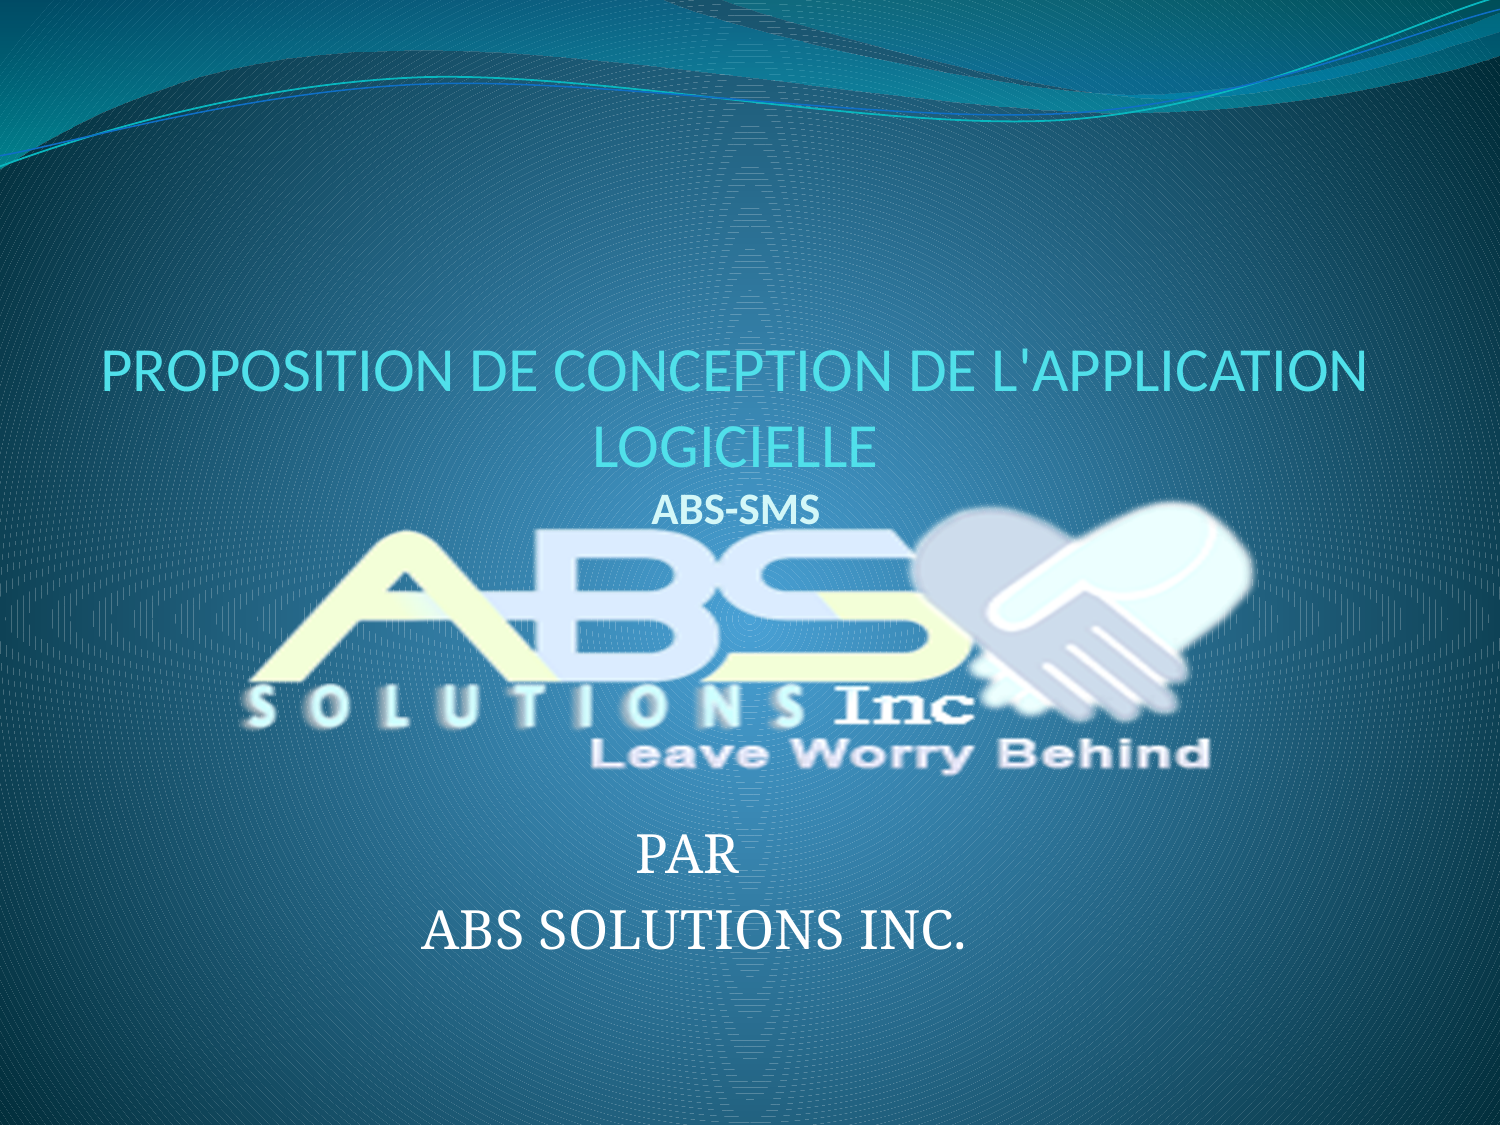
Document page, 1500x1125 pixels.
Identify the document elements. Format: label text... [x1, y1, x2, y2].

title PROPOSITION DE CONCEPTION DE L'APPLICATION LOGICIELLE ABS-SMS [99, 324, 1375, 588]
subtitle PAR ABS SOLUTIONS INC. [174, 812, 1225, 1100]
picture [175, 588, 1263, 798]
